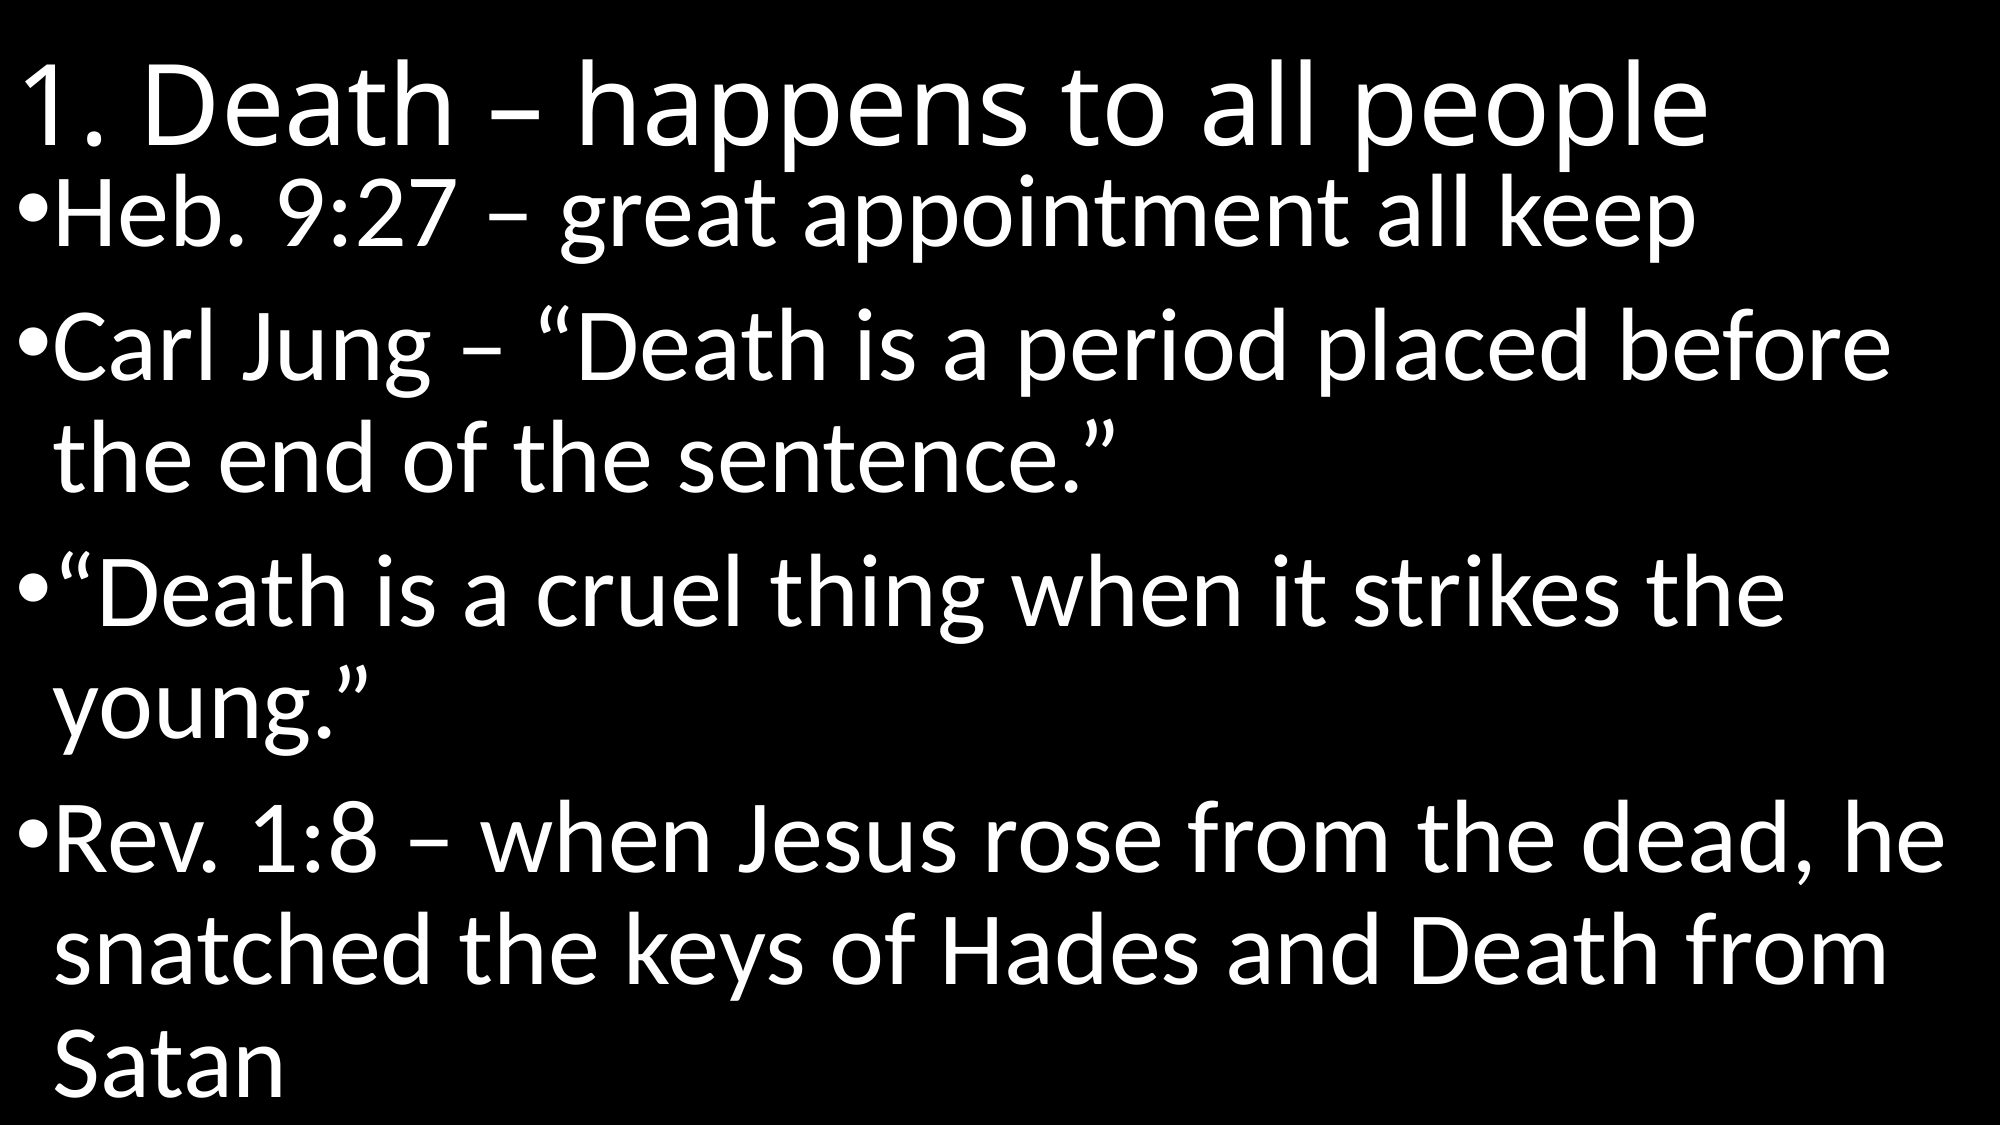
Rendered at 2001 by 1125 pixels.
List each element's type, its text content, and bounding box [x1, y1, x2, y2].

list Heb. 9:27 – great appointment all keep Carl Jung – “Death is a period placed before the end of the sentence.” “Death is a cruel thing when it strikes the young.” Rev. 1:8 – when Jesus rose from the dead, he snatched the keys of Hades and Death from Satan [0, 149, 2000, 1125]
title 1. Death – happens to all people [0, 0, 2000, 149]
